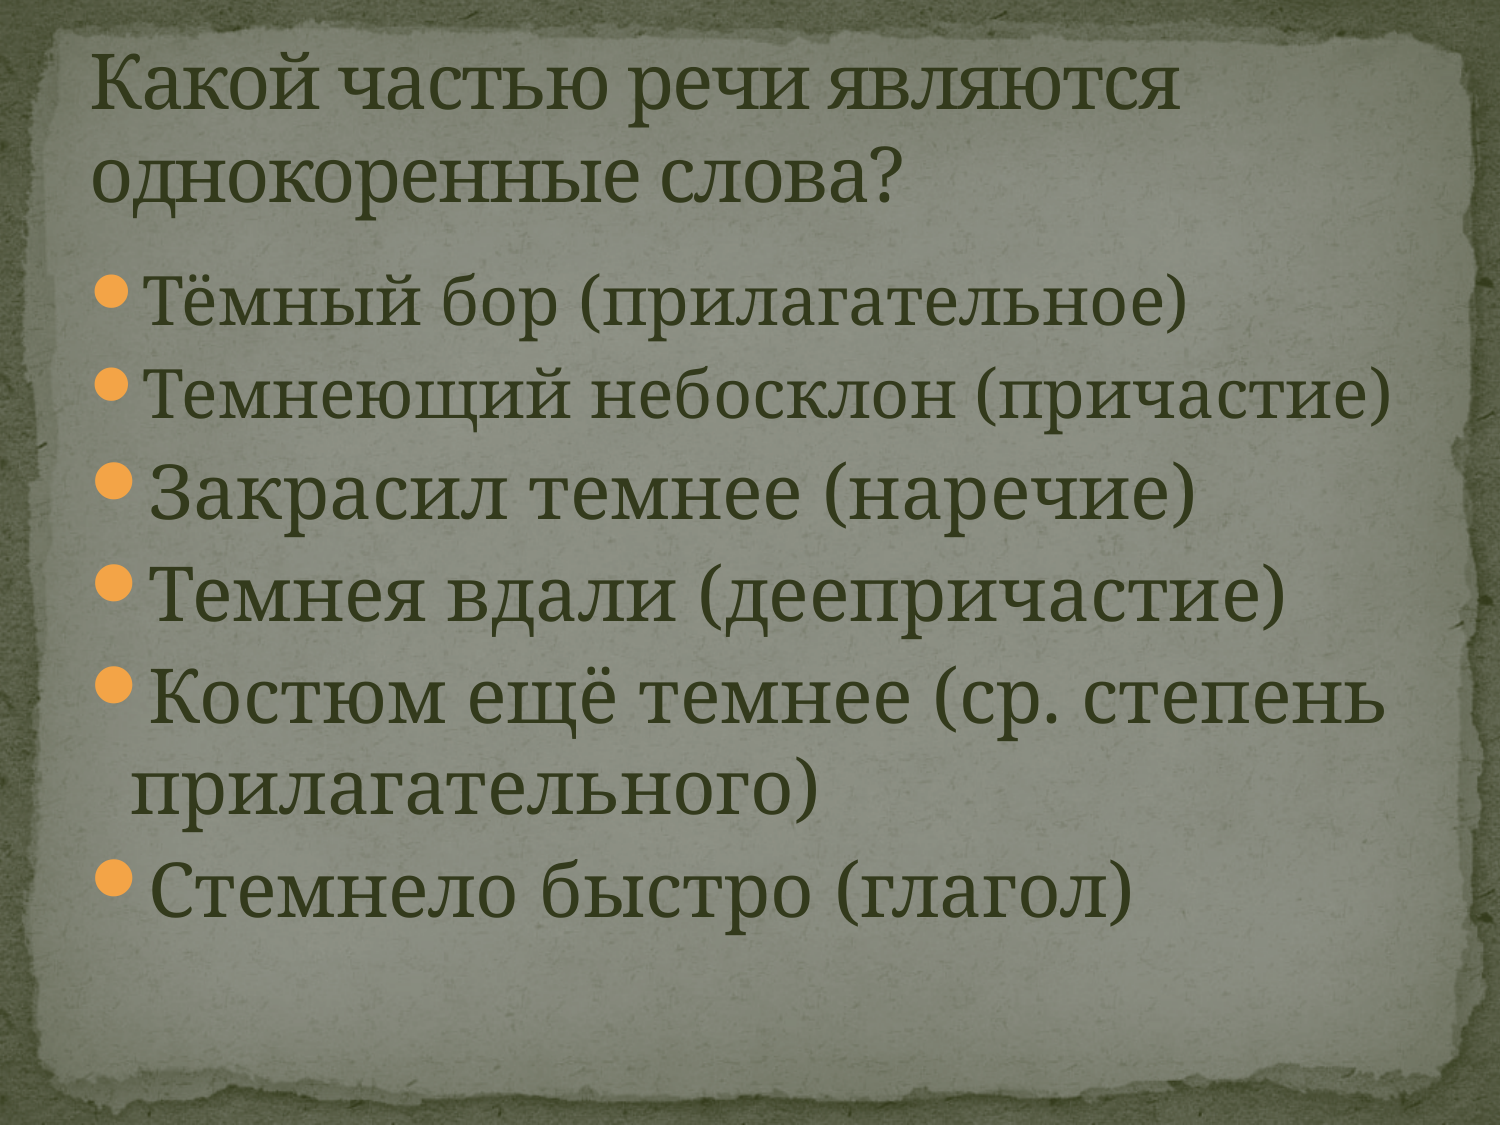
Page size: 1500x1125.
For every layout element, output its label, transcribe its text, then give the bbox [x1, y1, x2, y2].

list Тёмный бор (прилагательное) Темнеющий небосклон (причастие) Закрасил темнее (наречие) Темнея вдали (деепричастие) Костюм ещё темнее (ср. степень прилагательного) Стемнело быстро (глагол) [75, 249, 1425, 1000]
title Какой частью речи являются однокоренные слова? [74, 24, 1425, 225]
